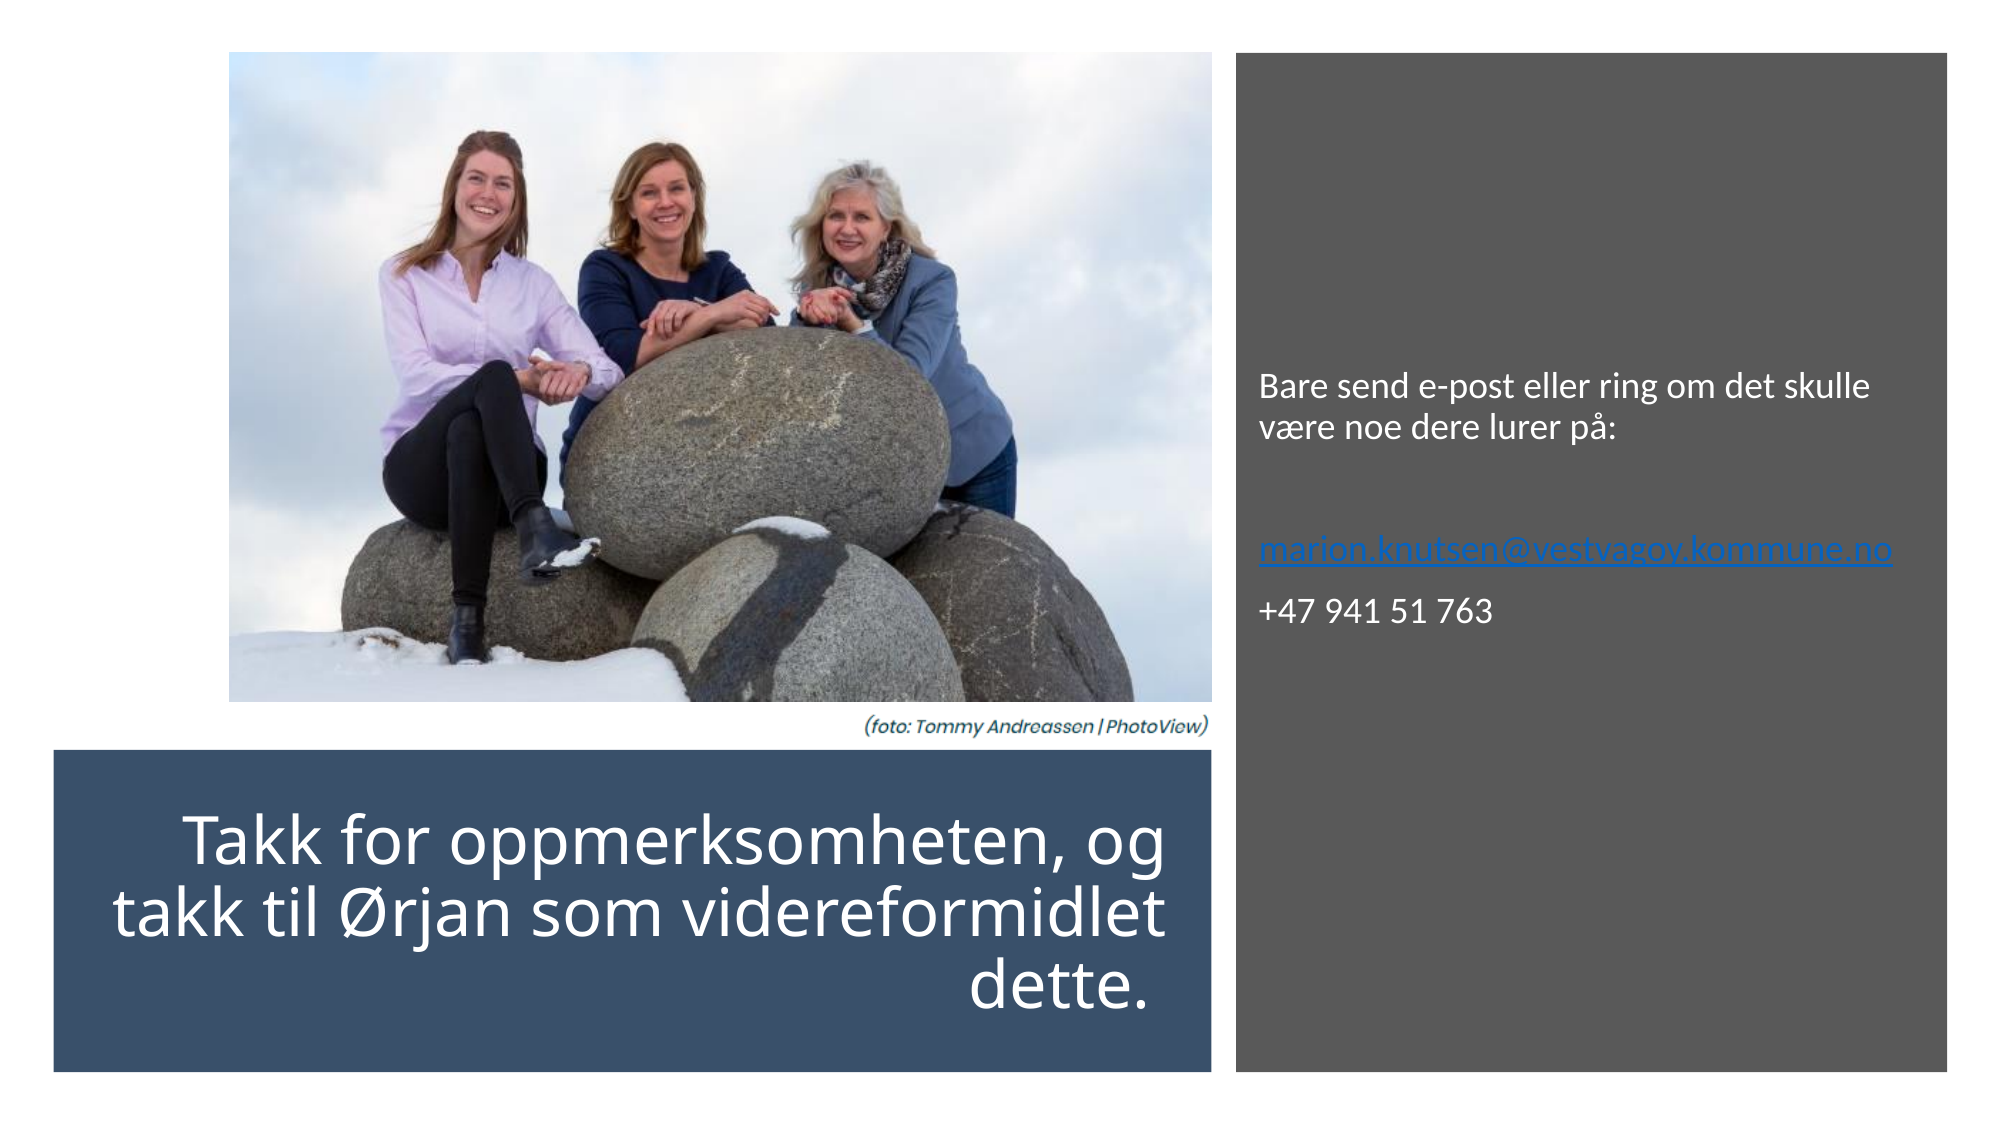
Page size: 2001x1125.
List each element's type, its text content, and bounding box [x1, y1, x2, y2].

picture [229, 52, 1212, 702]
title Takk for oppmerksomheten, og takk til Ørjan som videreformidlet dette. [85, 782, 1184, 1049]
picture [863, 711, 1212, 741]
list Bare send e-post eller ring om det skulle være noe dere lurer på: marion.knutsen@vestvagoy.kommune.no +47 941 51 763 [1243, 71, 1948, 1049]
text_box [1235, 52, 1948, 1073]
text_box [53, 749, 1212, 1073]
